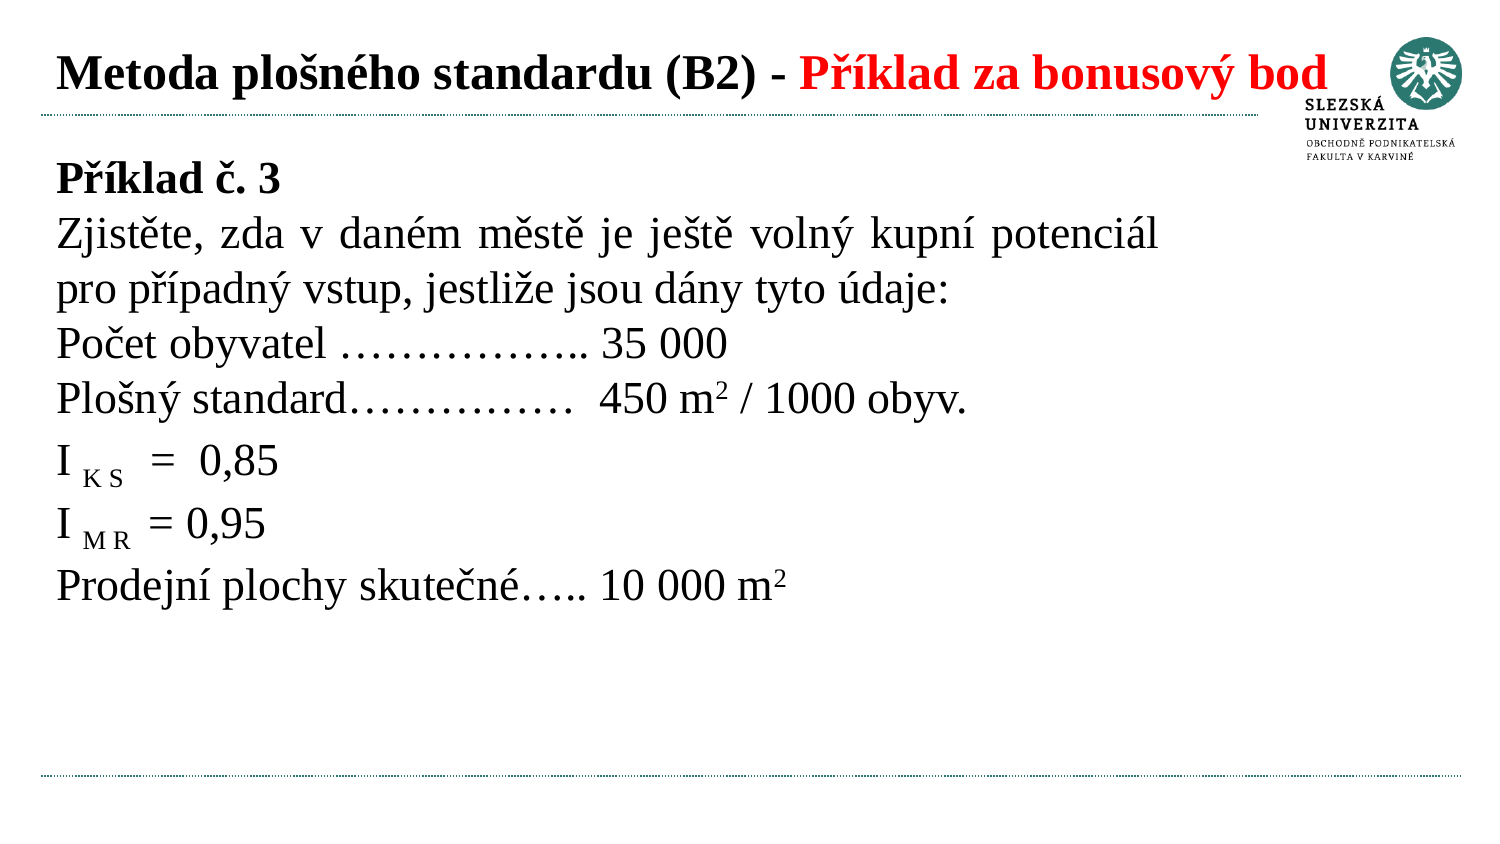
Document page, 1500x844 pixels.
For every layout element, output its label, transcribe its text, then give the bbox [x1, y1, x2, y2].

picture [1305, 37, 1462, 160]
title Metoda plošného standardu (B2) - Příklad za bonusový bod [41, 32, 1412, 116]
text_box Příklad č. 3 Zjistěte, zda v daném městě je ještě volný kupní potenciál pro případný vstup, jestliže jsou dány tyto údaje: Počet obyvatel …………….. 35 000 Plošný standard…………… 450 m2 / 1000 obyv. I K S = 0,85 I M R = 0,95 Prodejní plochy skutečné….. 10 000 m2 [41, 140, 1176, 618]
